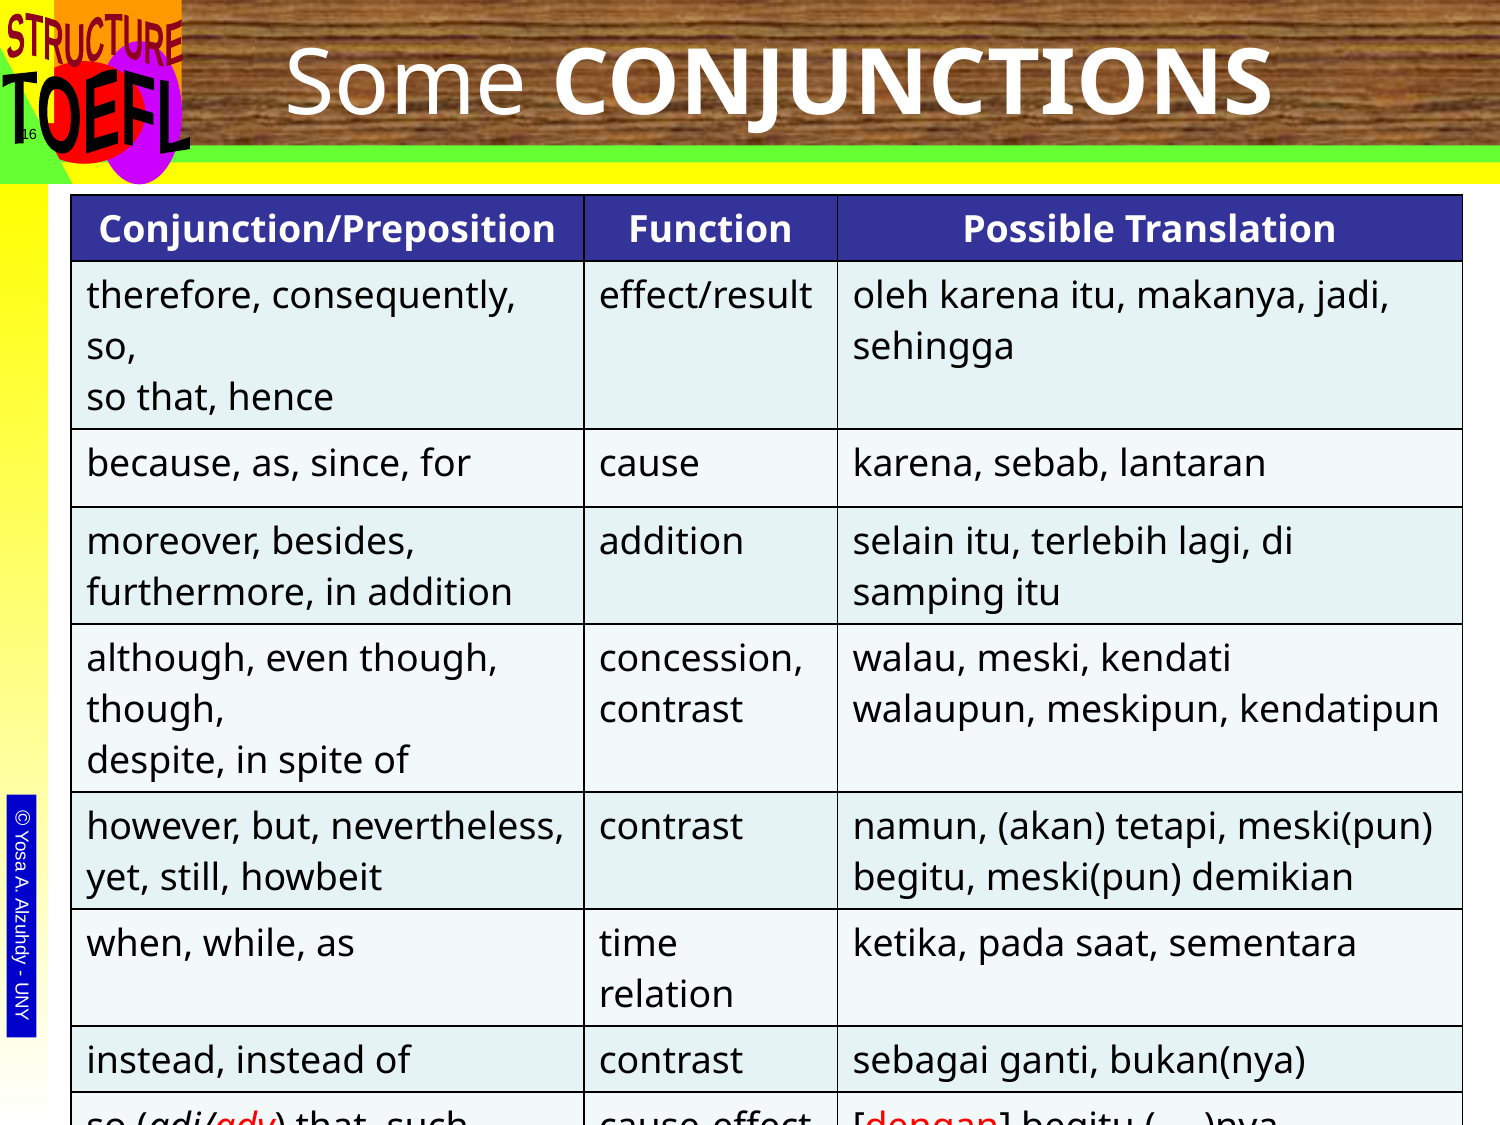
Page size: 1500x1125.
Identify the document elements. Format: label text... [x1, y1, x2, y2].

title Some CONJUNCTIONS [99, 18, 1460, 138]
table_cell ketika, pada saat, sementara [838, 910, 1462, 1025]
table_cell however, but, nevertheless, yet, still, howbeit [72, 793, 583, 908]
footer 16 [0, 99, 105, 203]
table_cell [dengan] begitu (…..)nya sehingga [838, 1093, 1462, 1125]
table_header Function [585, 196, 837, 260]
table_cell contrast [585, 793, 837, 908]
table_cell oleh karena itu, makanya, jadi, sehingga [838, 262, 1462, 428]
table_cell karena, sebab, lantaran [838, 430, 1462, 506]
table_header Possible Translation [838, 196, 1462, 260]
picture [182, 0, 1500, 145]
table_cell therefore, consequently, so, so that, hence [72, 262, 583, 428]
table_cell so (adj/adv) that, such…that [72, 1093, 583, 1125]
table_cell addition [585, 508, 837, 623]
table_cell namun, (akan) tetapi, meski(pun) begitu, meski(pun) demikian [838, 793, 1462, 908]
table_cell cause-effect [585, 1093, 837, 1125]
table_cell although, even though, though, despite, in spite of [72, 625, 583, 791]
table_cell selain itu, terlebih lagi, di samping itu [838, 508, 1462, 623]
table_cell contrast [585, 1027, 837, 1091]
table_cell effect/result [585, 262, 837, 428]
table_cell because, as, since, for [72, 430, 583, 506]
table_cell moreover, besides, furthermore, in addition [72, 508, 583, 623]
table_cell cause [585, 430, 837, 506]
table_cell concession, contrast [585, 625, 837, 791]
table_cell walau, meski, kendati walaupun, meskipun, kendatipun [838, 625, 1462, 791]
table_cell instead, instead of [72, 1027, 583, 1091]
table_header Conjunction/Preposition [72, 196, 583, 260]
table_cell when, while, as [72, 910, 583, 1025]
table_cell time relation [585, 910, 837, 1025]
table_cell sebagai ganti, bukan(nya) [838, 1027, 1462, 1091]
